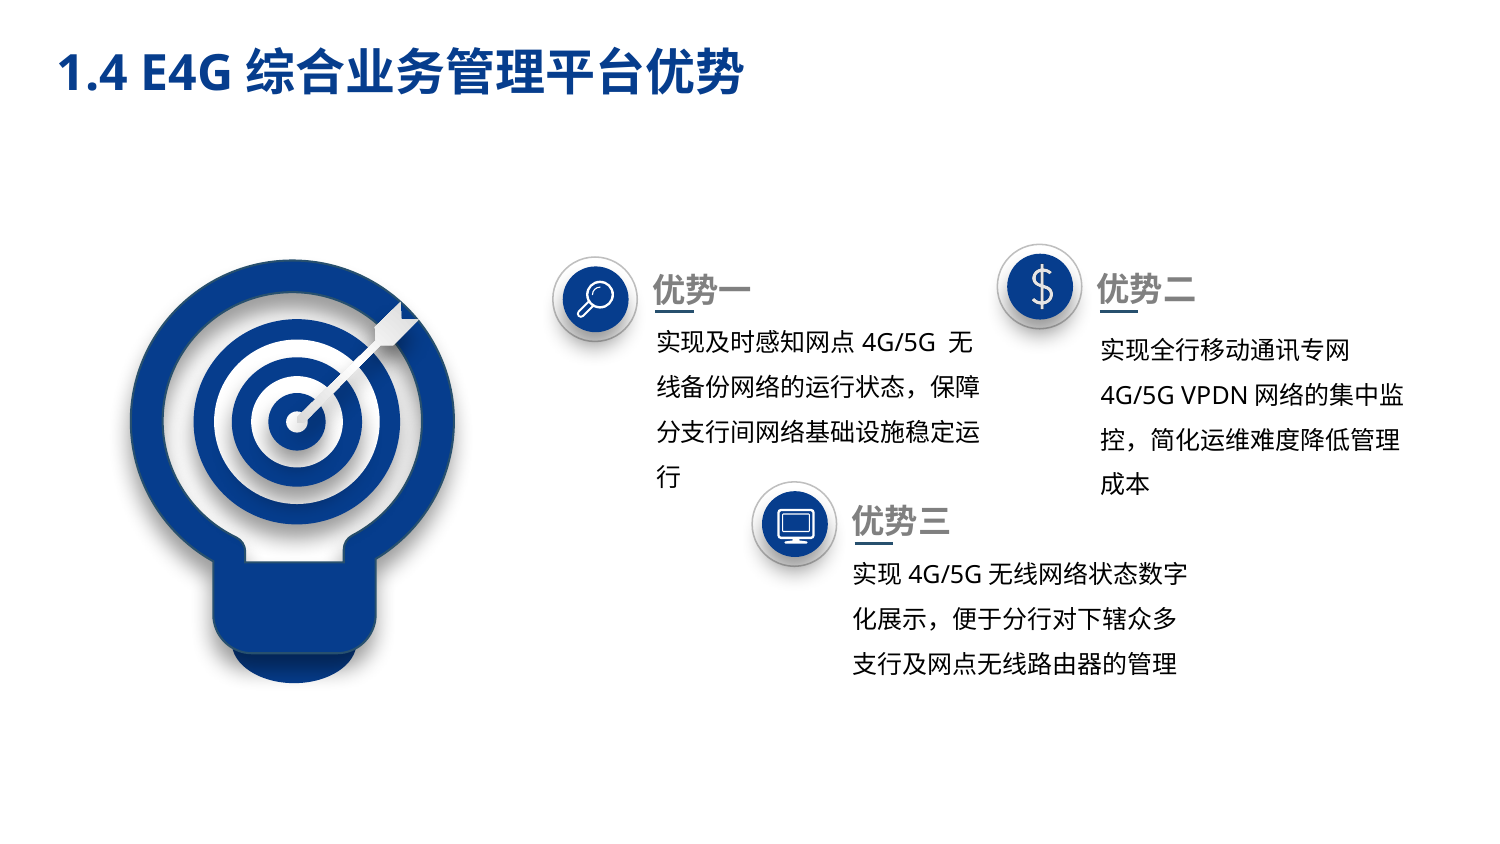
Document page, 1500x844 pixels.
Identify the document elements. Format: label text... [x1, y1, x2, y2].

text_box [752, 481, 1204, 684]
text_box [5, 135, 577, 684]
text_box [997, 244, 1425, 459]
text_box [552, 257, 1008, 487]
text_box 1.4 E4G综合业务管理平台优势 [56, 44, 746, 108]
